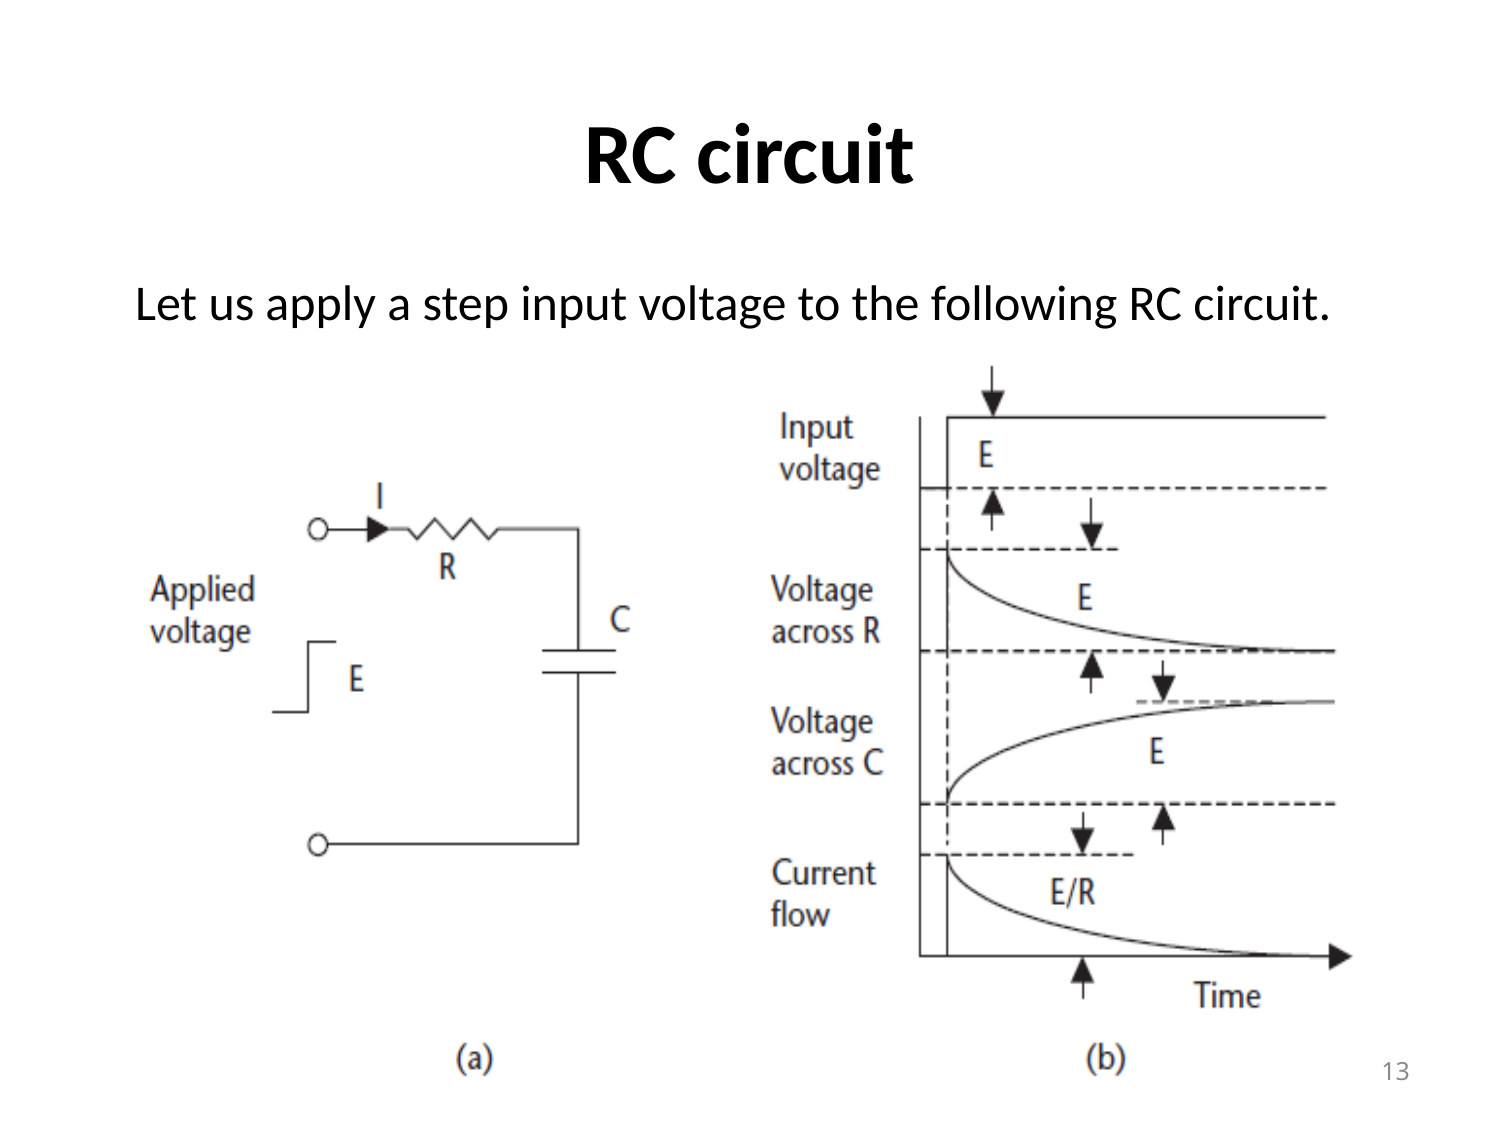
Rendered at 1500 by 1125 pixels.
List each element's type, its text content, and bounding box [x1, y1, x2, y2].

slide_number 13 [1376, 1042, 1425, 1103]
title RC circuit [75, 90, 1425, 209]
picture [123, 337, 1377, 1095]
list Let us apply a step input voltage to the following RC circuit. [108, 262, 1376, 1005]
